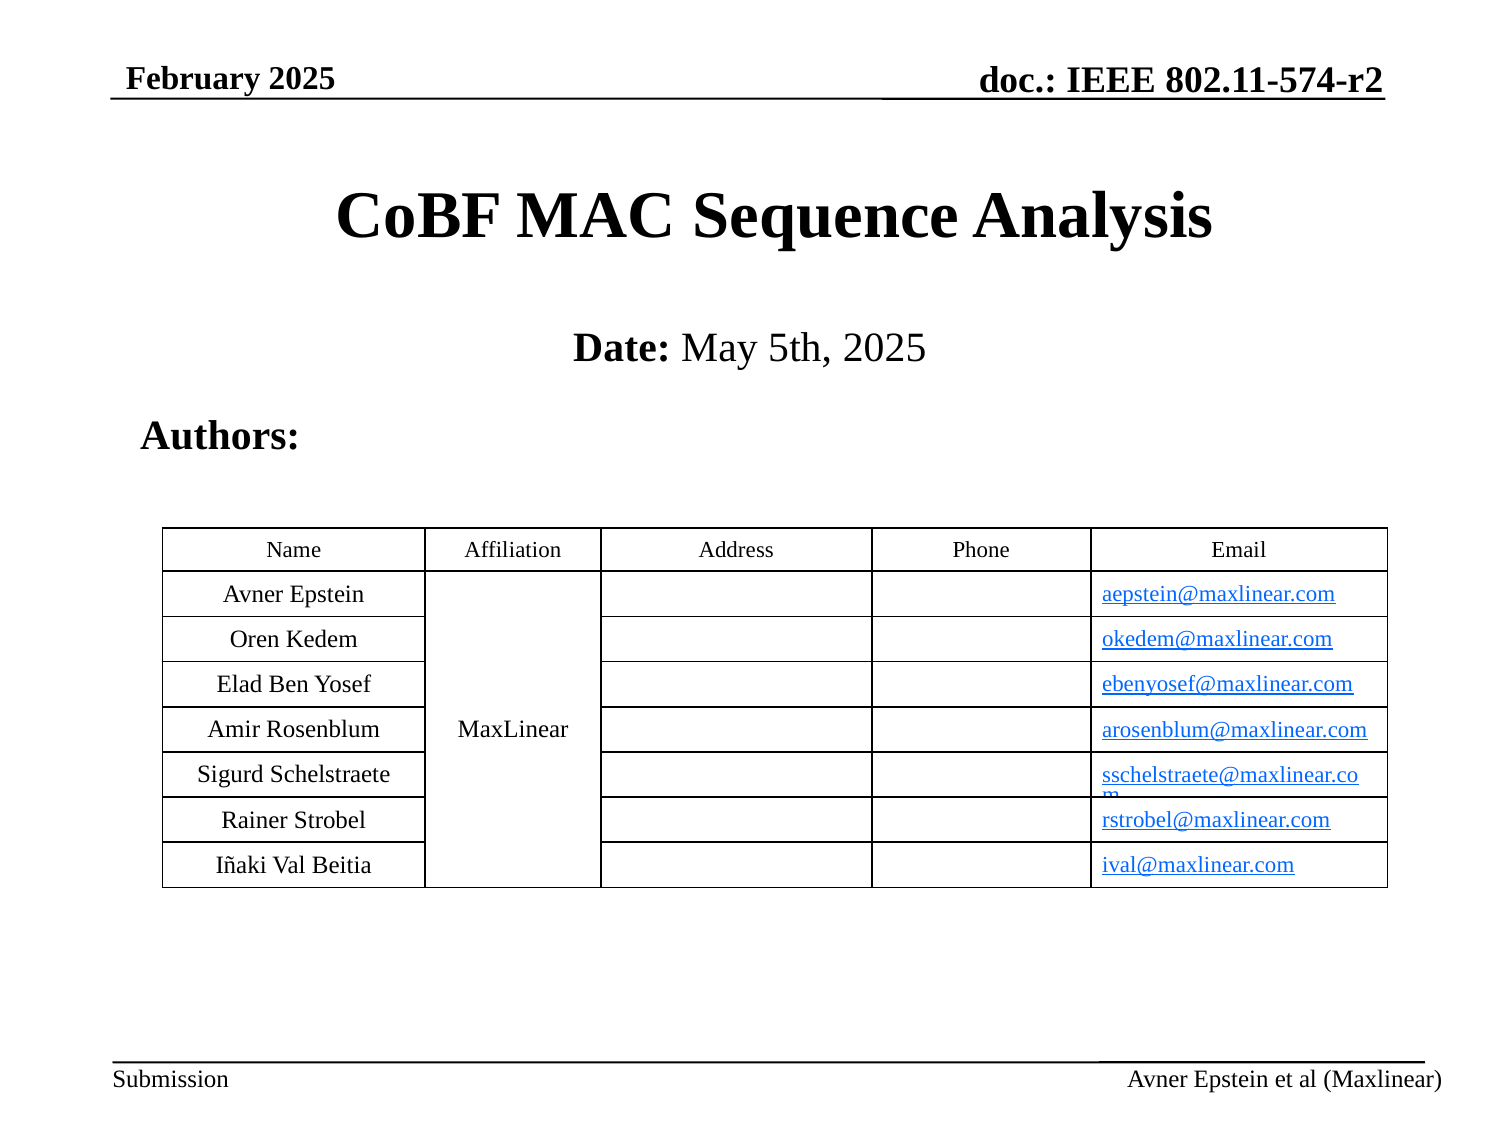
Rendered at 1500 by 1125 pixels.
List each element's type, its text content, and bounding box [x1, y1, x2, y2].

table_cell sschelstraete@maxlinear.com [1092, 753, 1387, 796]
table_cell Amir Rosenblum [163, 708, 424, 751]
table_cell [602, 753, 871, 796]
table_header Address [602, 529, 871, 570]
table_cell MaxLinear [426, 572, 600, 887]
table_cell [602, 798, 871, 841]
table_cell rstrobel@maxlinear.com [1092, 798, 1387, 841]
table_cell [602, 708, 871, 751]
subtitle Date: May 5th, 2025 [224, 312, 1276, 388]
table_cell [873, 708, 1090, 751]
table_header Email [1092, 529, 1387, 570]
table_cell Iñaki Val Beitia [163, 843, 424, 887]
table_cell [873, 843, 1090, 887]
table_cell okedem@maxlinear.com [1092, 617, 1387, 661]
table_cell [873, 662, 1090, 706]
table_header Affiliation [426, 529, 600, 570]
table_cell [873, 617, 1090, 661]
table_cell [873, 753, 1090, 796]
table_cell Elad Ben Yosef [163, 662, 424, 706]
table_cell [602, 662, 871, 706]
table_cell [602, 572, 871, 616]
table_cell [873, 798, 1090, 841]
table_cell arosenblum@maxlinear.com [1092, 708, 1387, 751]
table_cell Rainer Strobel [163, 798, 424, 841]
text_box Authors: [125, 399, 913, 463]
table_header Name [163, 529, 424, 570]
table_cell Oren Kedem [163, 617, 424, 661]
table_cell Sigurd Schelstraete [163, 753, 424, 796]
table_cell ival@maxlinear.com [1092, 843, 1387, 887]
table_cell aepstein@maxlinear.com [1092, 572, 1387, 616]
table_cell ebenyosef@maxlinear.com [1092, 662, 1387, 706]
table_cell [873, 572, 1090, 616]
table_cell [602, 843, 871, 887]
table_cell Avner Epstein [163, 572, 424, 616]
table_header Phone [873, 529, 1090, 570]
table_cell [602, 617, 871, 661]
title CoBF MAC Sequence Analysis [137, 115, 1413, 292]
